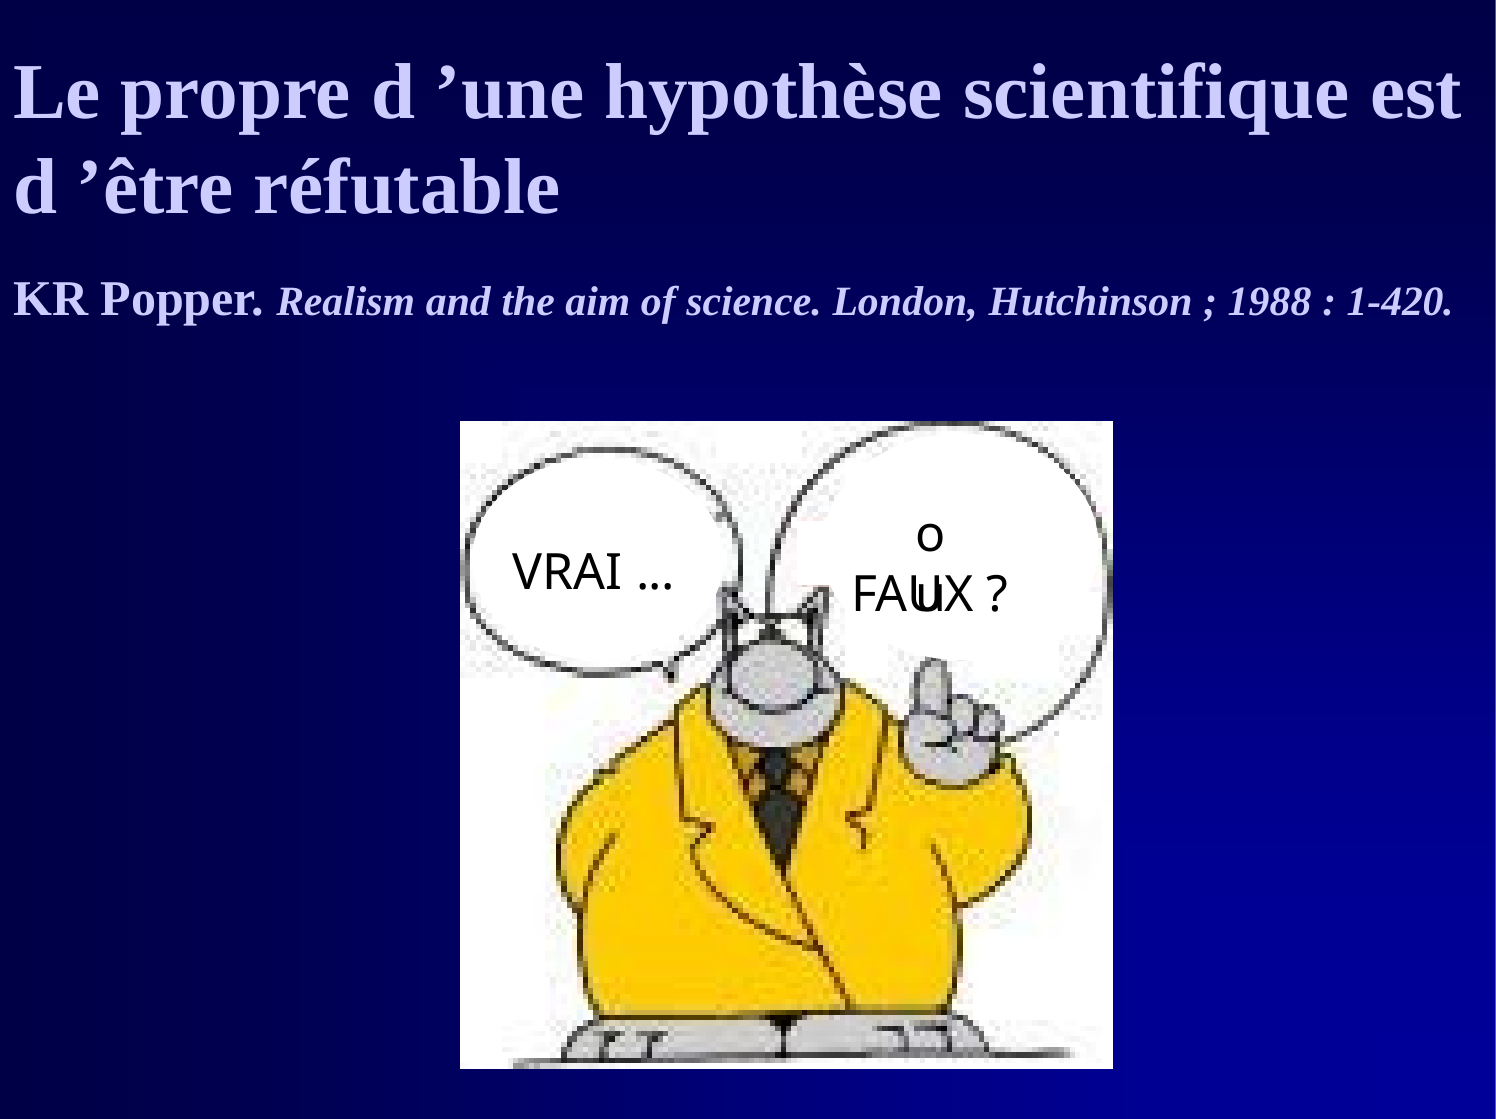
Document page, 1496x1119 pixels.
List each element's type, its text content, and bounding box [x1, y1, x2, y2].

picture [0, 0, 1496, 1119]
title Le propre d ’une hypothèse scientifique est d ’être réfutable [10, 37, 1467, 230]
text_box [460, 421, 1113, 1069]
text_box KR Popper. Realism and the aim of science. London, Hutchinson ; 1988 : 1-420. [10, 262, 1456, 325]
